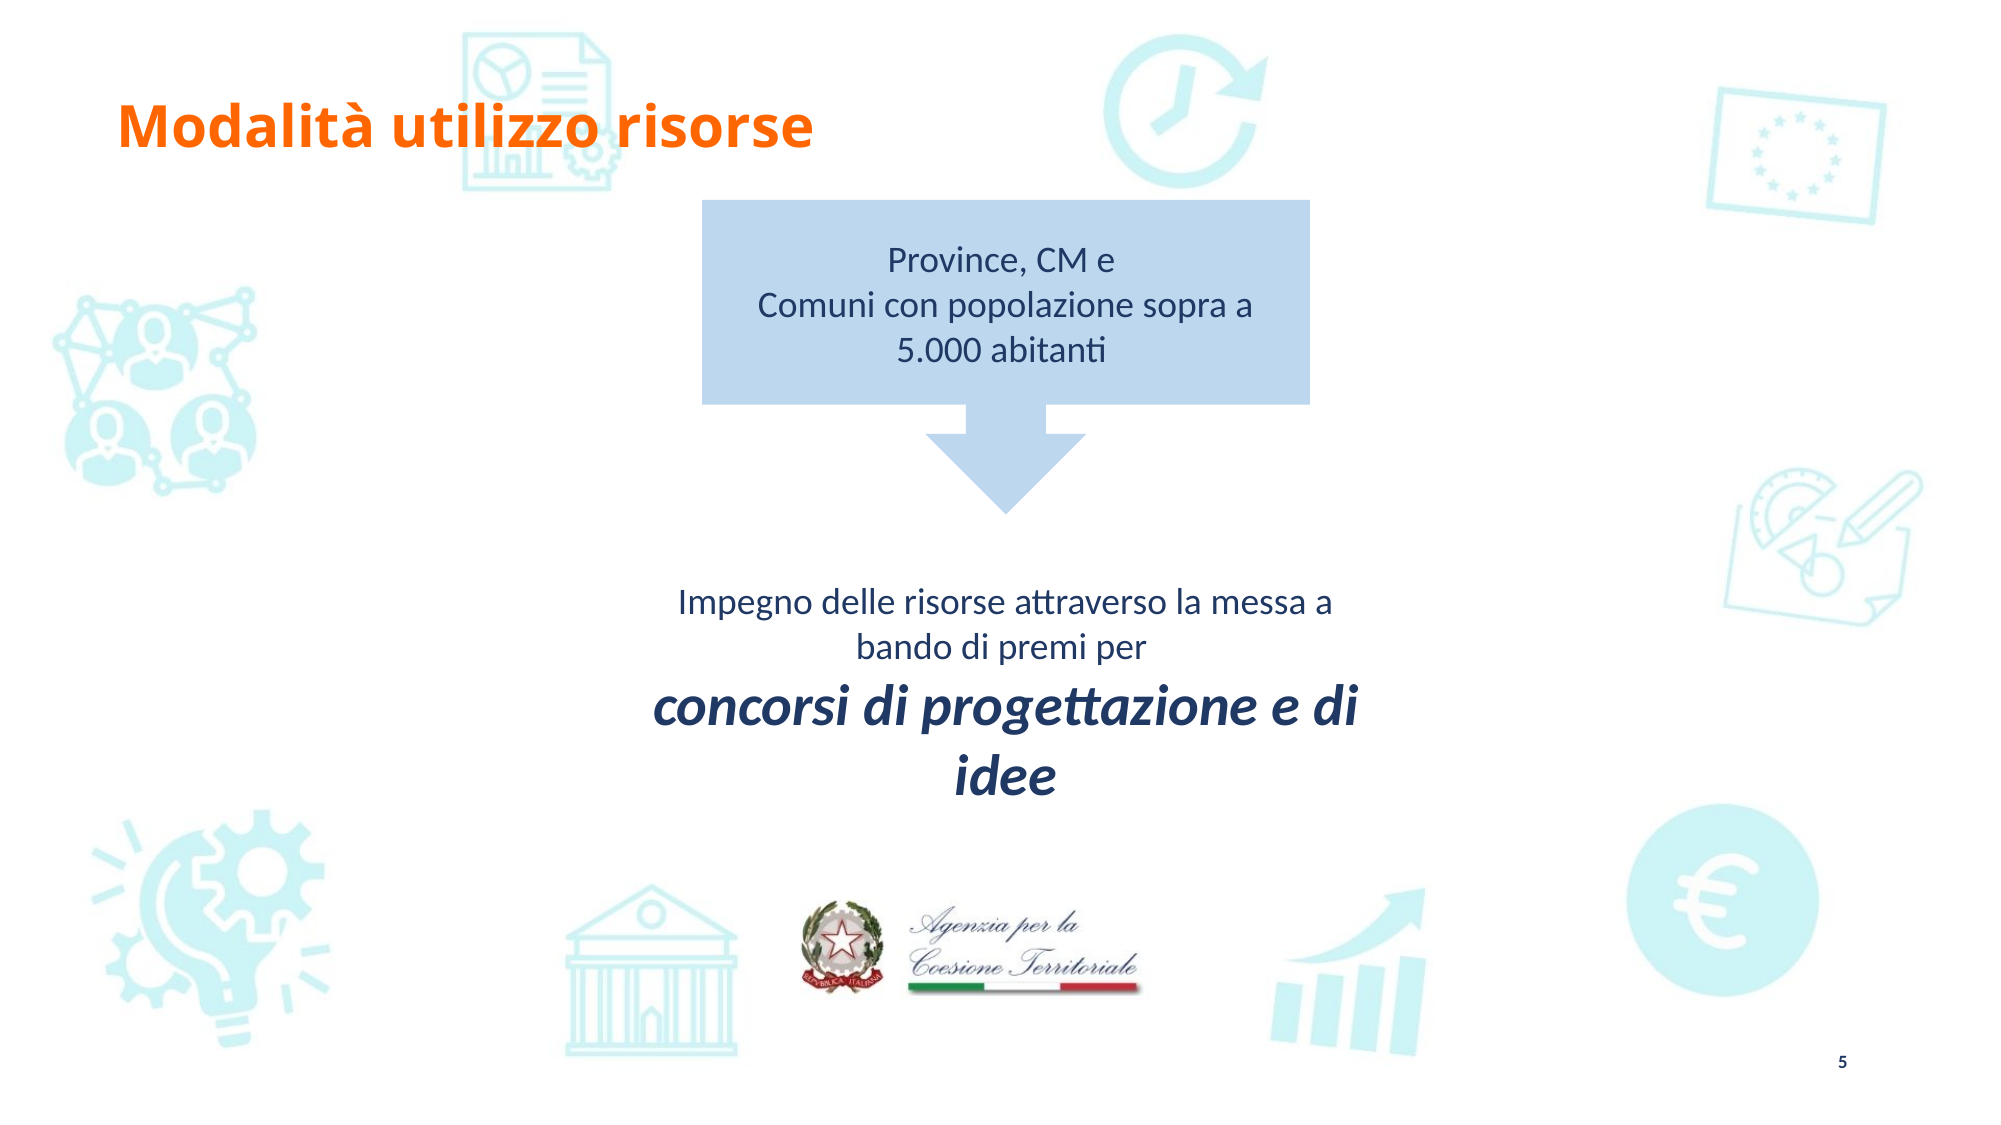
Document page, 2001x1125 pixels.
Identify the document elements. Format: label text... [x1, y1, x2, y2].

text_box Impegno delle risorse attraverso la messa a bando di premi per concorsi di progettazione e di idee [627, 569, 1385, 815]
text_box Province, CM e Comuni con popolazione sopra a 5.000 abitanti [702, 199, 1310, 515]
text_box 5 [1412, 1042, 1863, 1103]
picture [0, 0, 2000, 1125]
text_box Modalità utilizzo risorse [101, 76, 912, 182]
